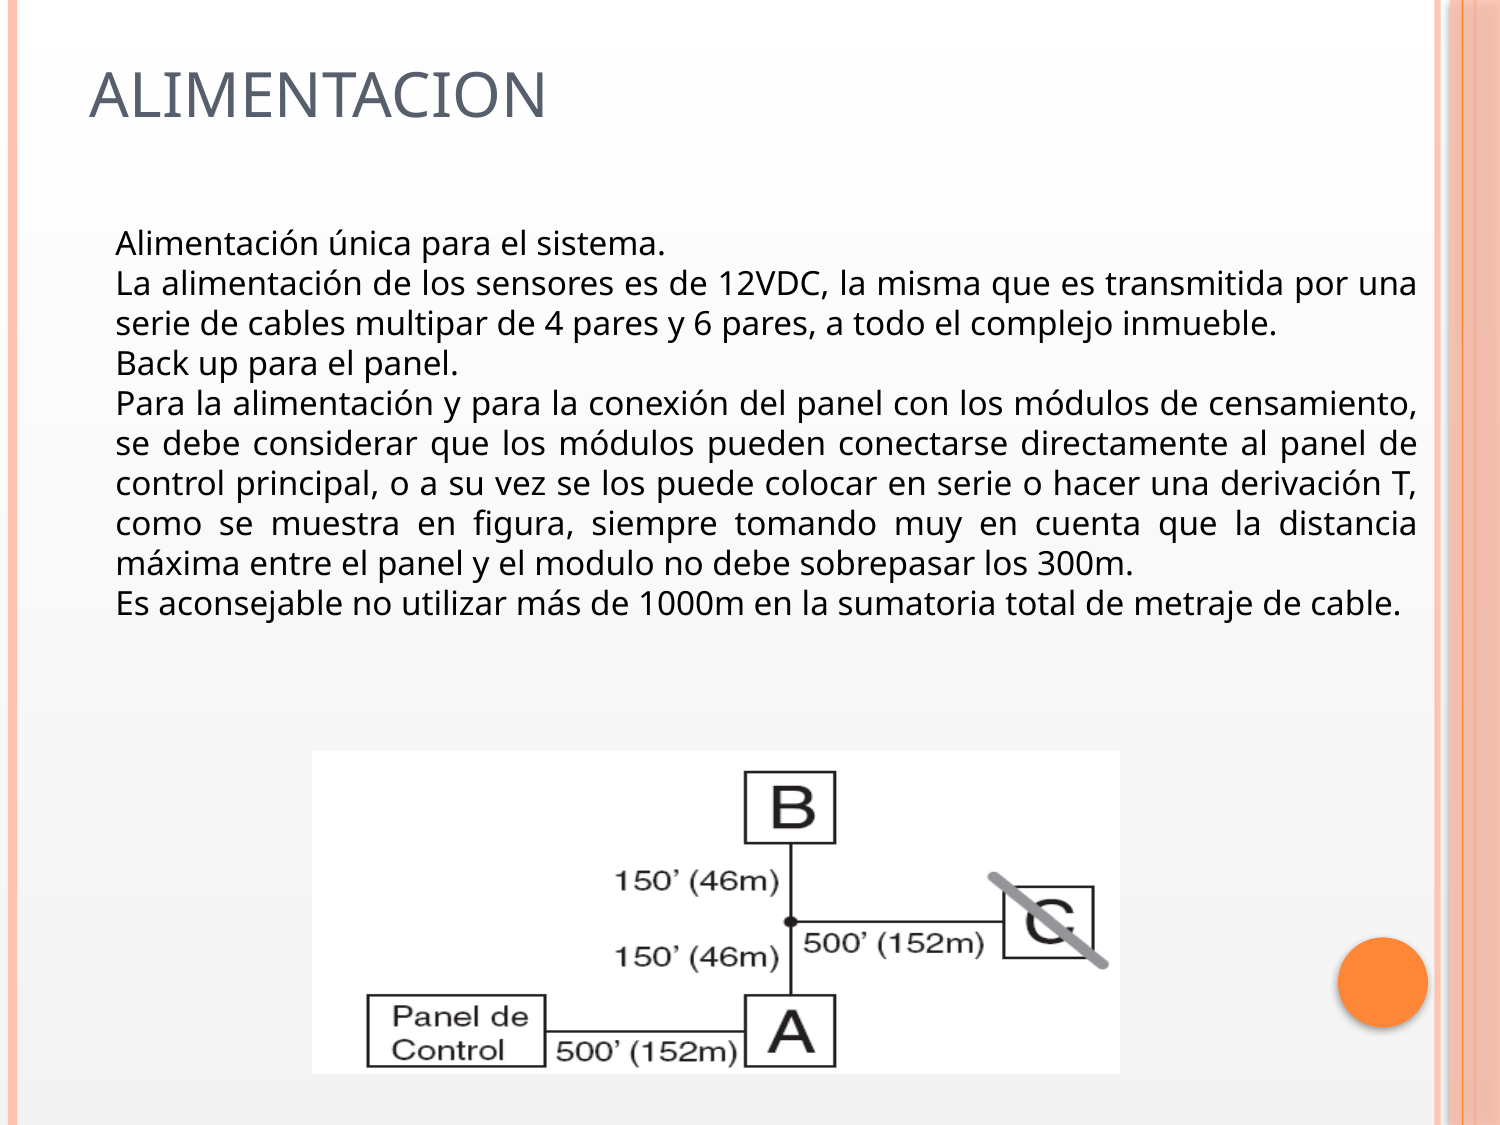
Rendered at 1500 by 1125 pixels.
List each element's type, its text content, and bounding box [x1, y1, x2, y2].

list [312, 750, 1120, 1074]
title ALIMENTACION [75, 45, 1425, 138]
text_box Alimentación única para el sistema. La alimentación de los sensores es de 12VDC, la misma que es transmitida por una serie de cables multipar de 4 pares y 6 pares, a todo el complejo inmueble. Back up para el panel. Para la alimentación y para la conexión del panel con los módulos de censamiento, se debe considerar que los módulos pueden conectarse directamente al panel de control principal, o a su vez se los puede colocar en serie o hacer una derivación T, como se muestra en figura, siempre tomando muy en cuenta que la distancia máxima entre el panel y el modulo no debe sobrepasar los 300m. Es aconsejable no utilizar más de 1000m en la sumatoria total de metraje de cable. [100, 214, 1436, 629]
